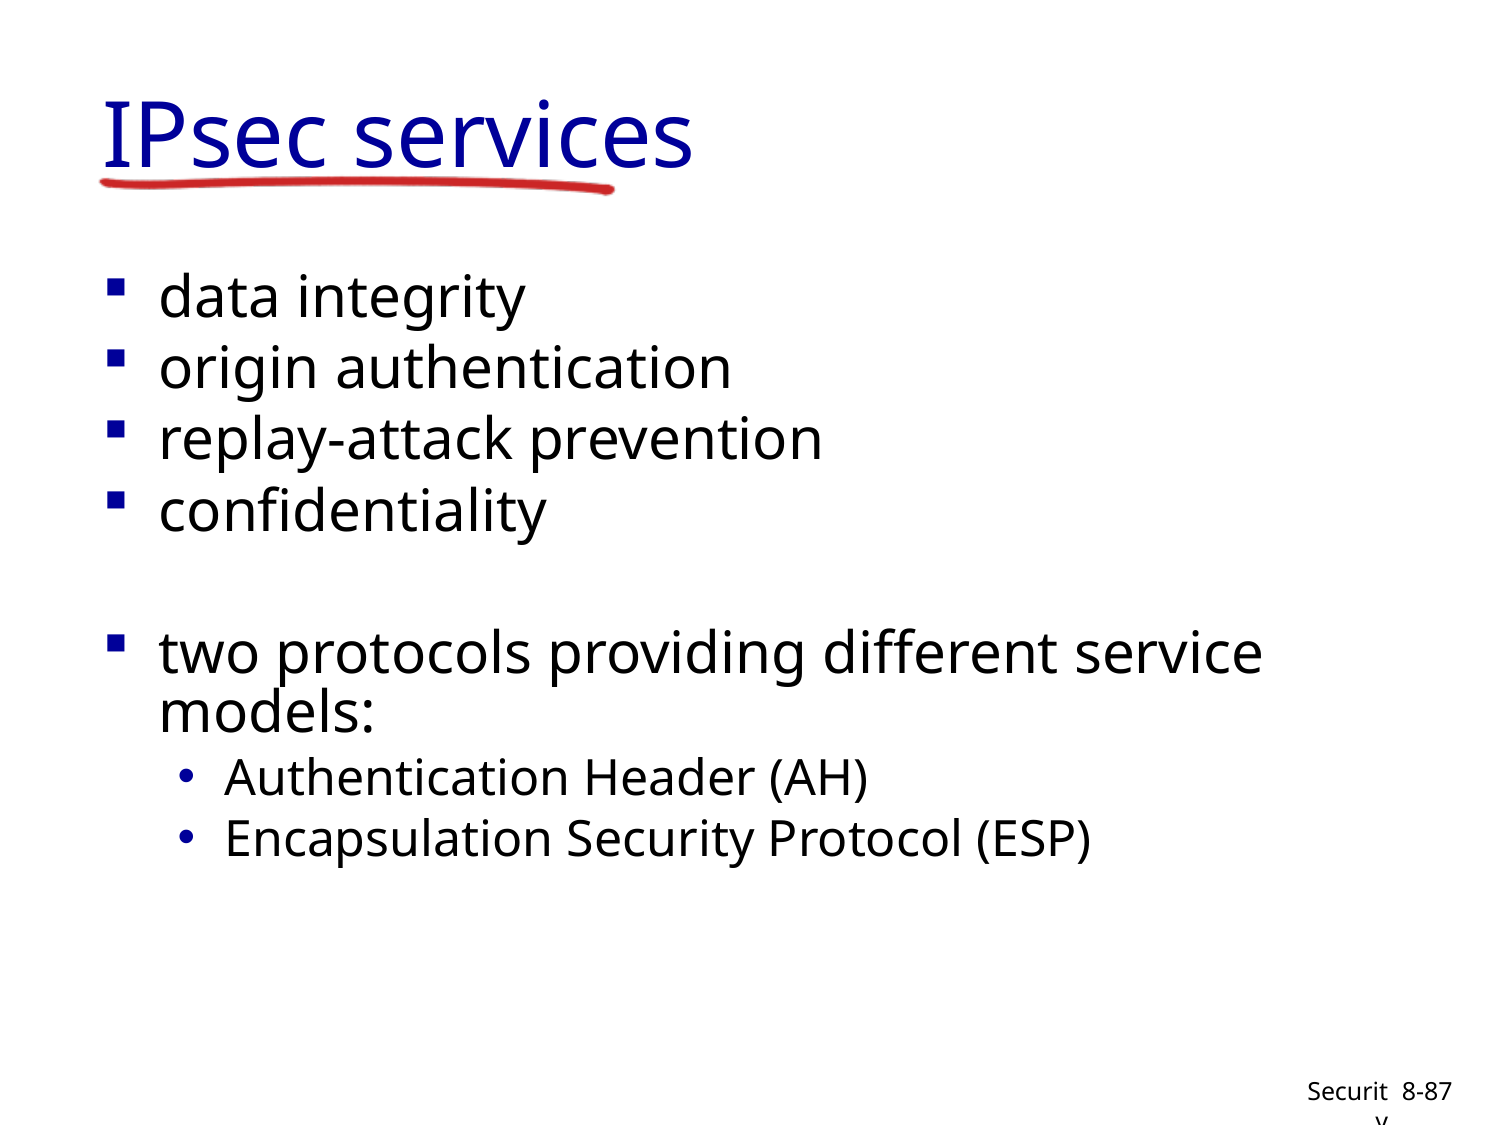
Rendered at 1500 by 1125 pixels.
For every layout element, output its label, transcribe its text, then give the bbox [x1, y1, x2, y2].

title IPsec services [87, 37, 1363, 225]
list data integrity origin authentication replay-attack prevention confidentiality two protocols providing different service models: Authentication Header (AH) Encapsulation Security Protocol (ESP) [87, 262, 1363, 1025]
picture [97, 172, 621, 202]
text_box 8-87 [1387, 1068, 1500, 1113]
footer Security [1284, 1067, 1403, 1110]
